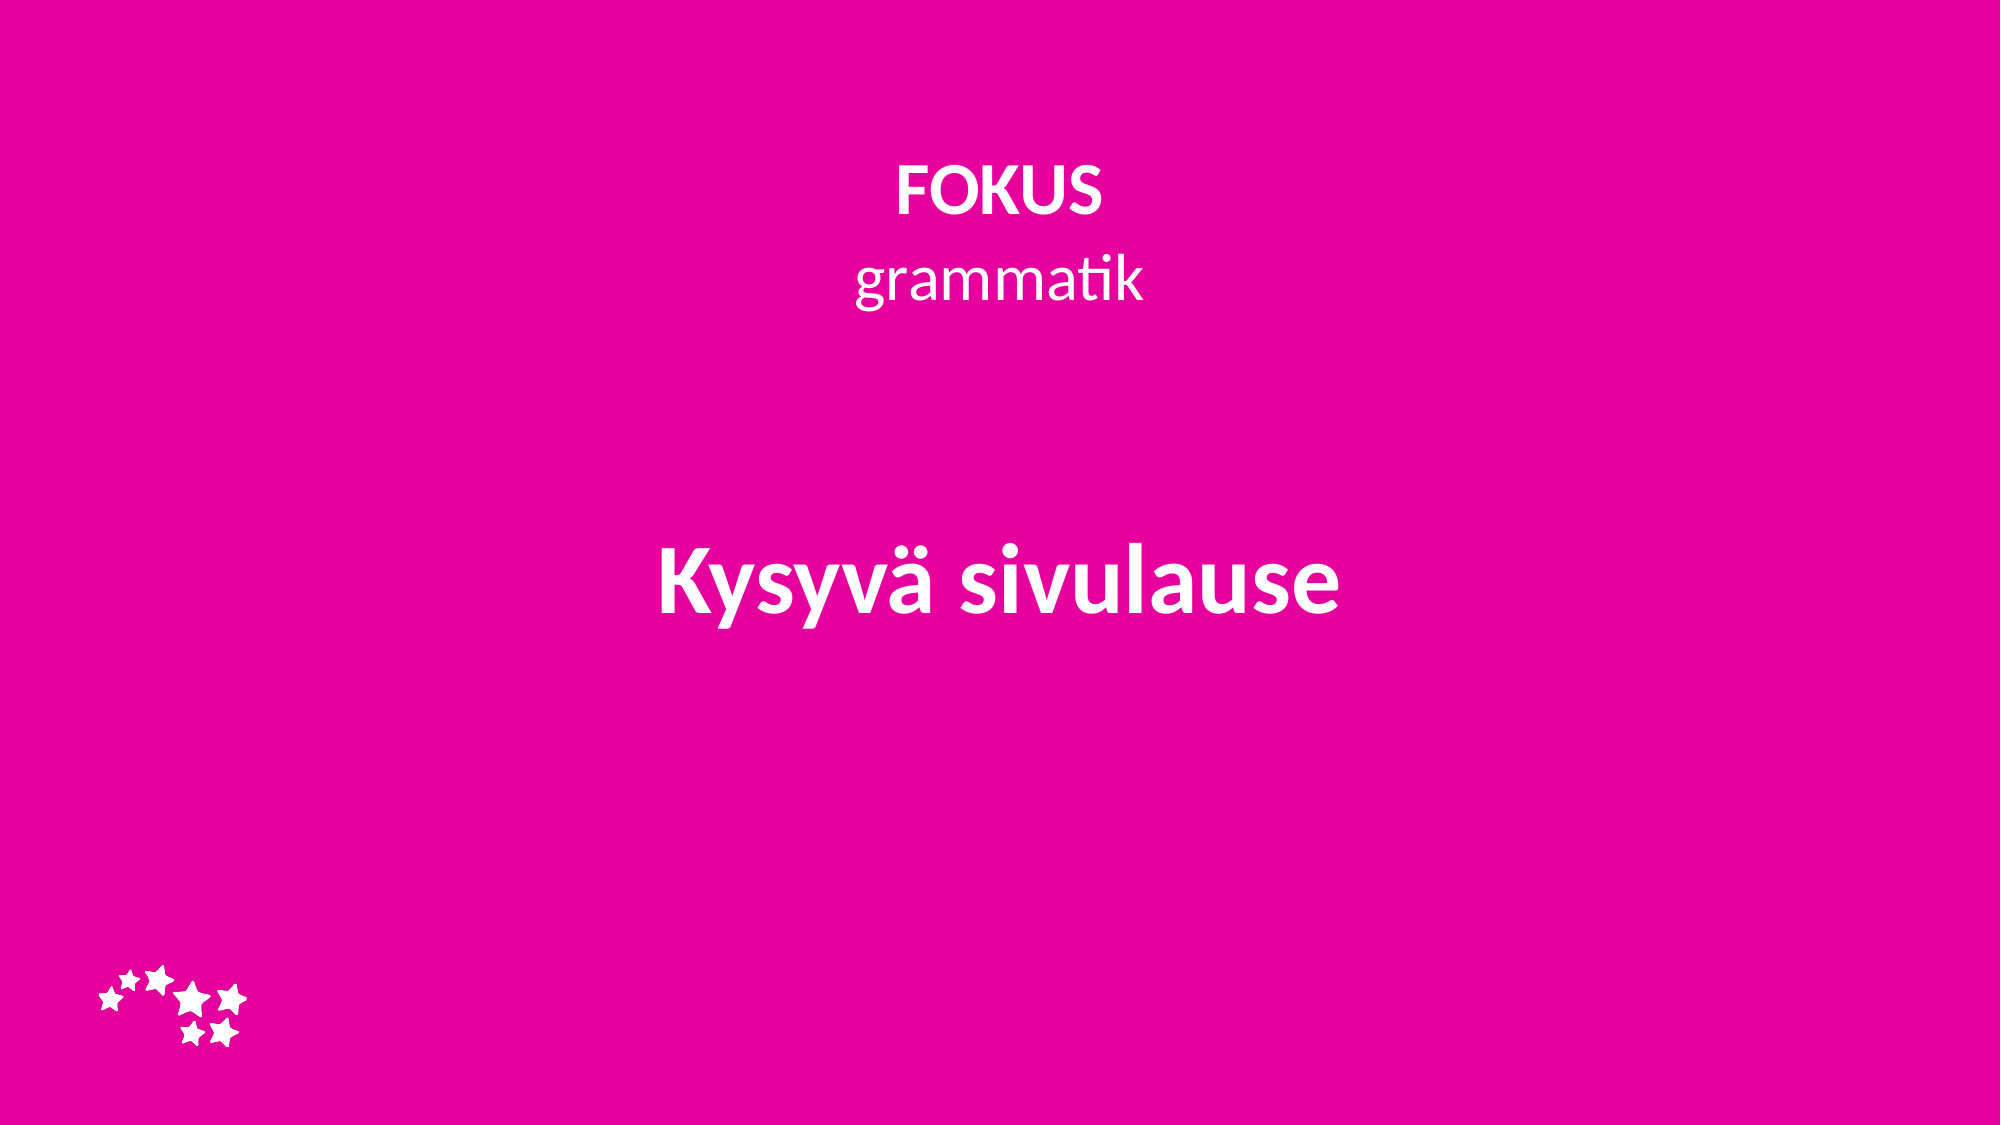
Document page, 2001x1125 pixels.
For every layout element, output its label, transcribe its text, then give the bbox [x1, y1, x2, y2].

list FOKUS [137, 145, 1863, 235]
list grammatik [137, 235, 1863, 324]
title Kysyvä sivulause [137, 473, 1863, 691]
